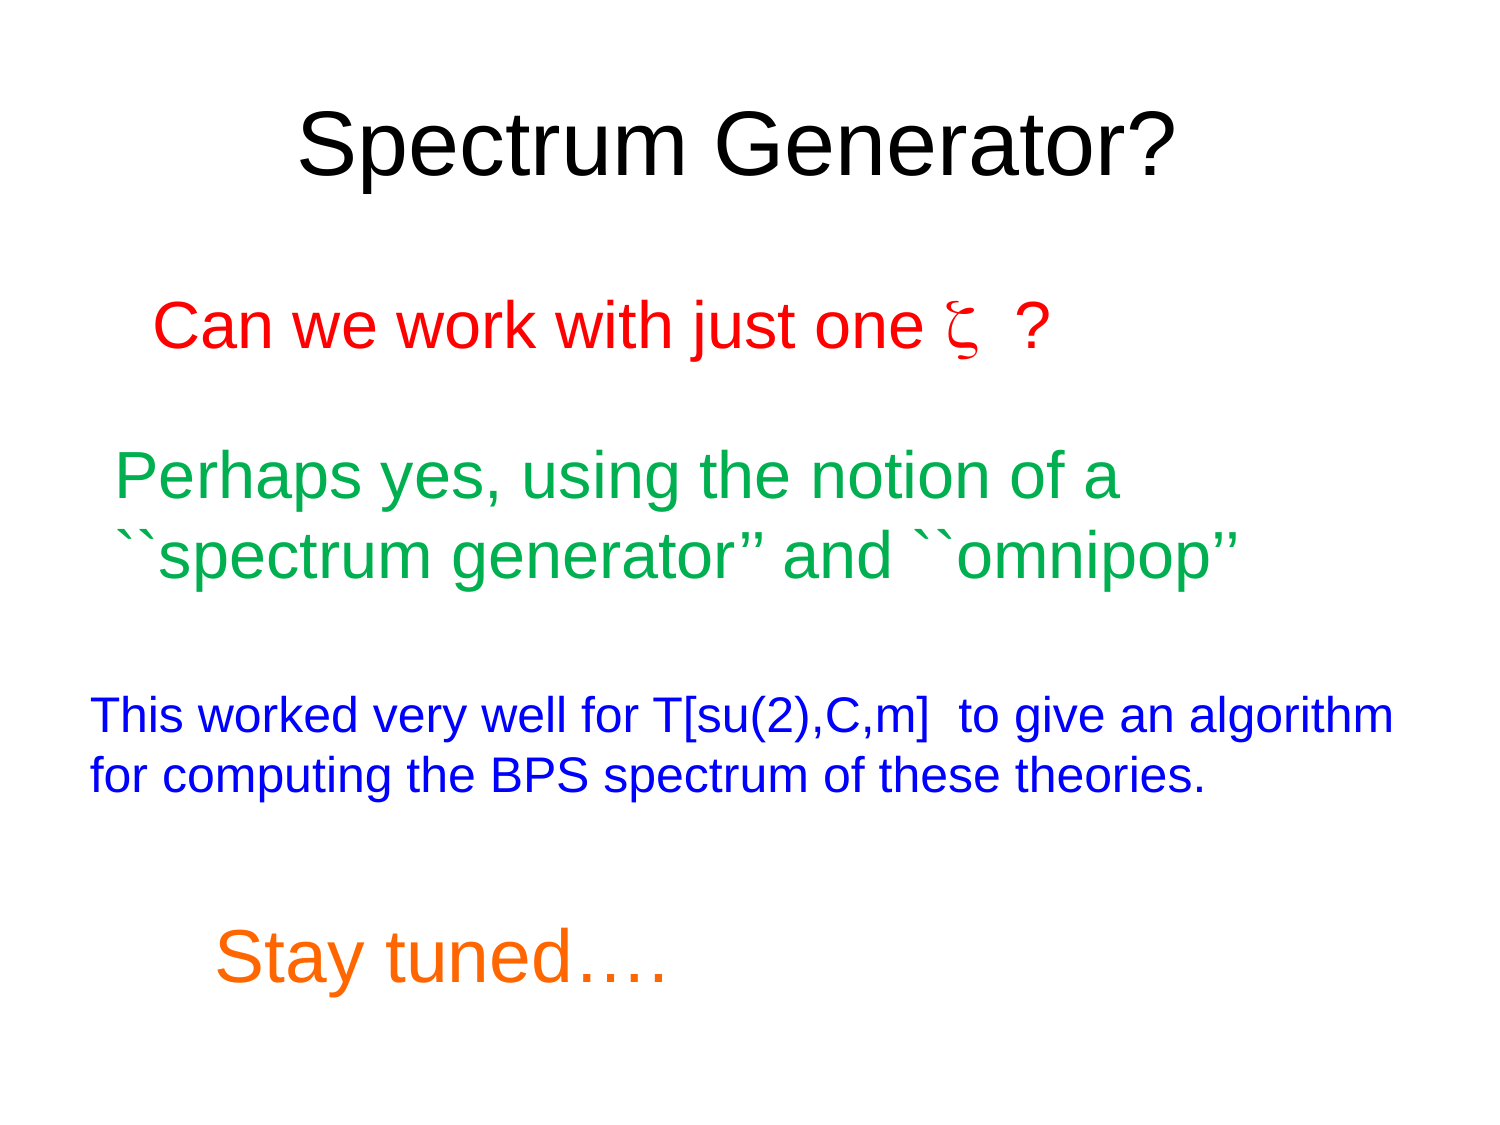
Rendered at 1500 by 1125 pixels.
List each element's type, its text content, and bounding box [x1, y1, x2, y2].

title Spectrum Generator? [74, 44, 1426, 233]
text_box Perhaps yes, using the notion of a ``spectrum generator’’ and ``omnipop’’ [99, 424, 1375, 600]
text_box This worked very well for T[su(2),C,m] to give an algorithm for computing the BPS spectrum of these theories. [75, 674, 1450, 810]
text_box Stay tuned…. [199, 899, 1250, 1005]
text_box Can we work with just one  ? [137, 274, 1313, 370]
